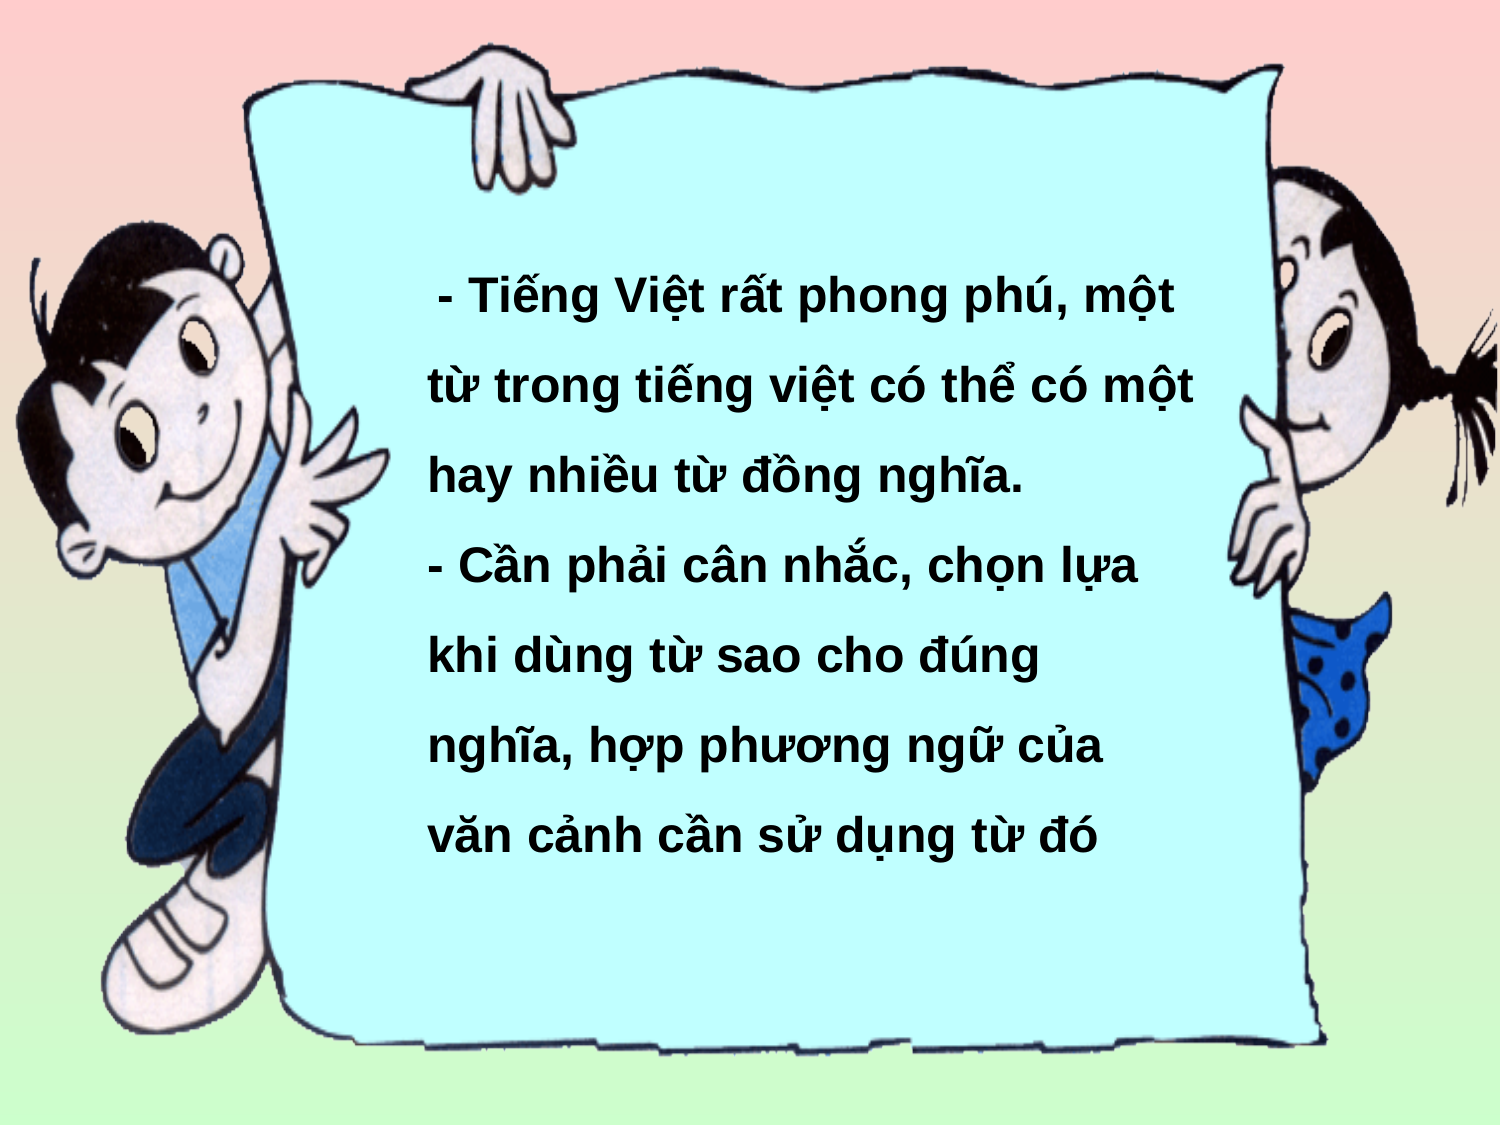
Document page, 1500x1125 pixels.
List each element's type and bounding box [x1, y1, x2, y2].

list [0, 32, 1500, 1063]
